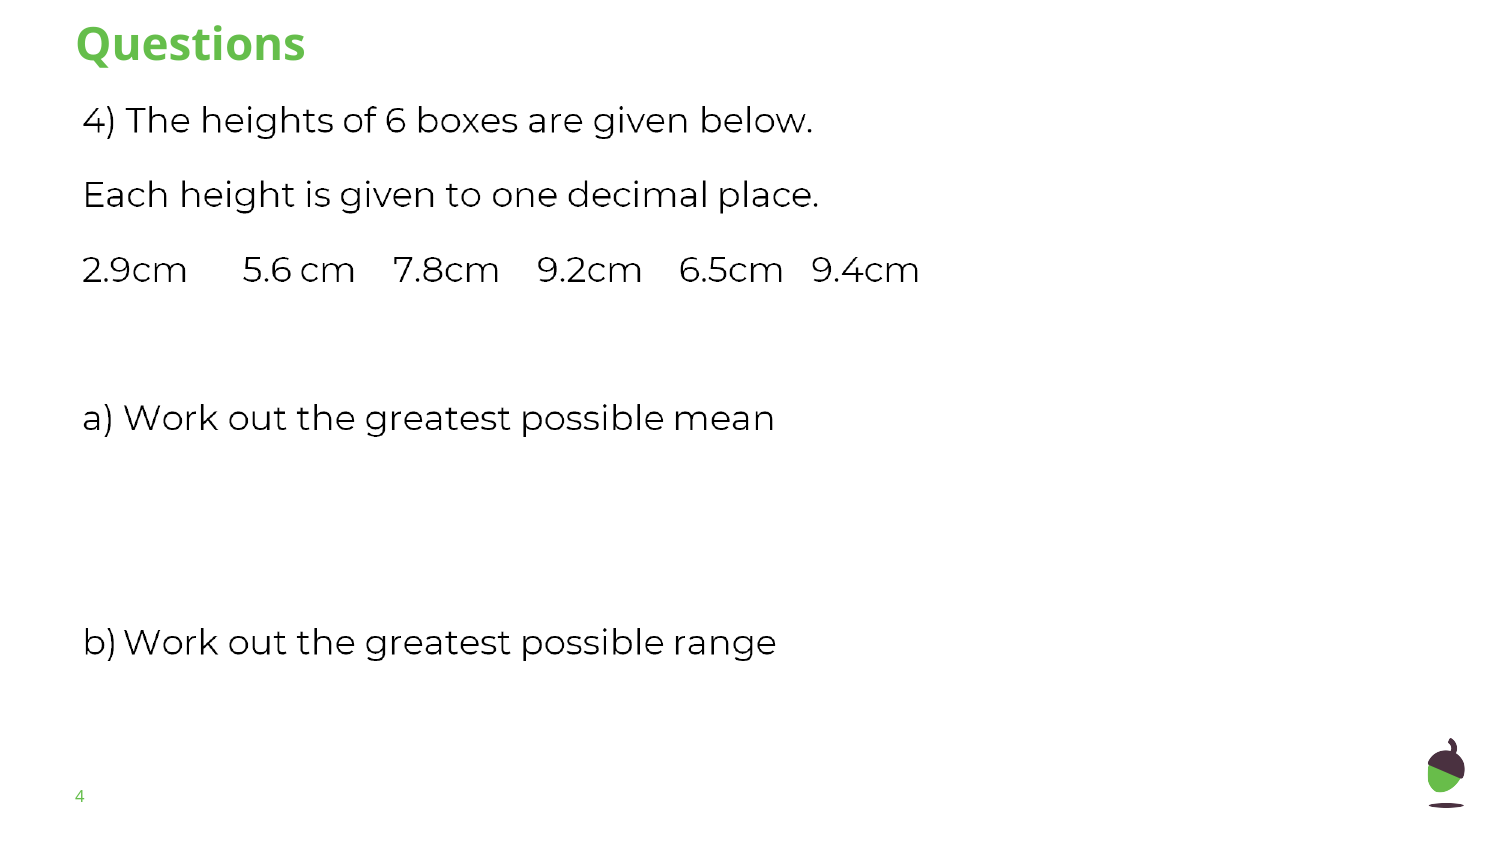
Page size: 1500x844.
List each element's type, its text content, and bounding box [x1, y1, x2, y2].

picture [1427, 738, 1465, 808]
title Questions [75, 5, 1425, 140]
picture [59, 87, 1268, 685]
slide_number ‹#› [75, 786, 194, 816]
